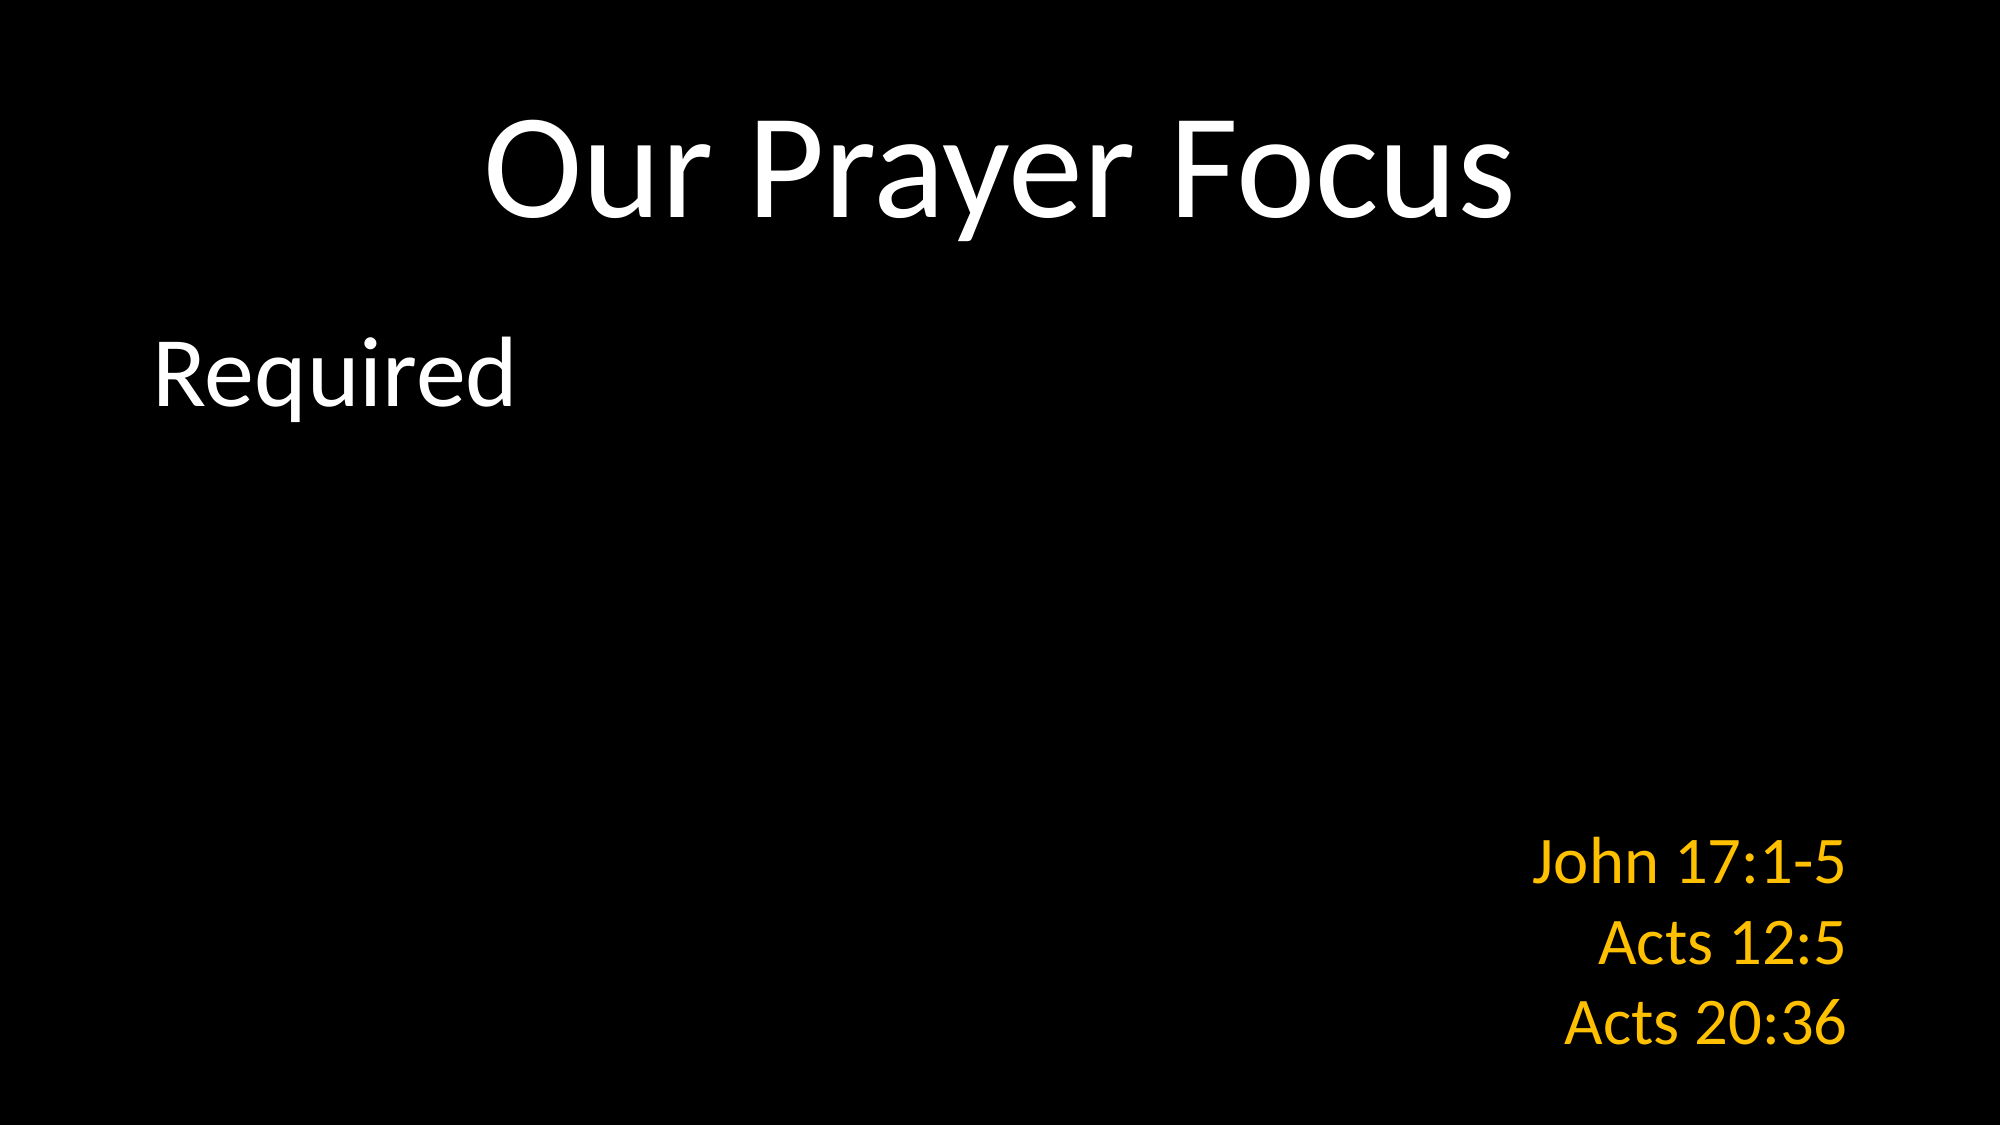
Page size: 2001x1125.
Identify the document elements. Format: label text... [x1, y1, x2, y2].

title Our Prayer Focus [137, 59, 1863, 278]
list Required [137, 299, 988, 1066]
list John 17:1-5 Acts 12:5 Acts 20:36 [1012, 299, 1863, 1066]
